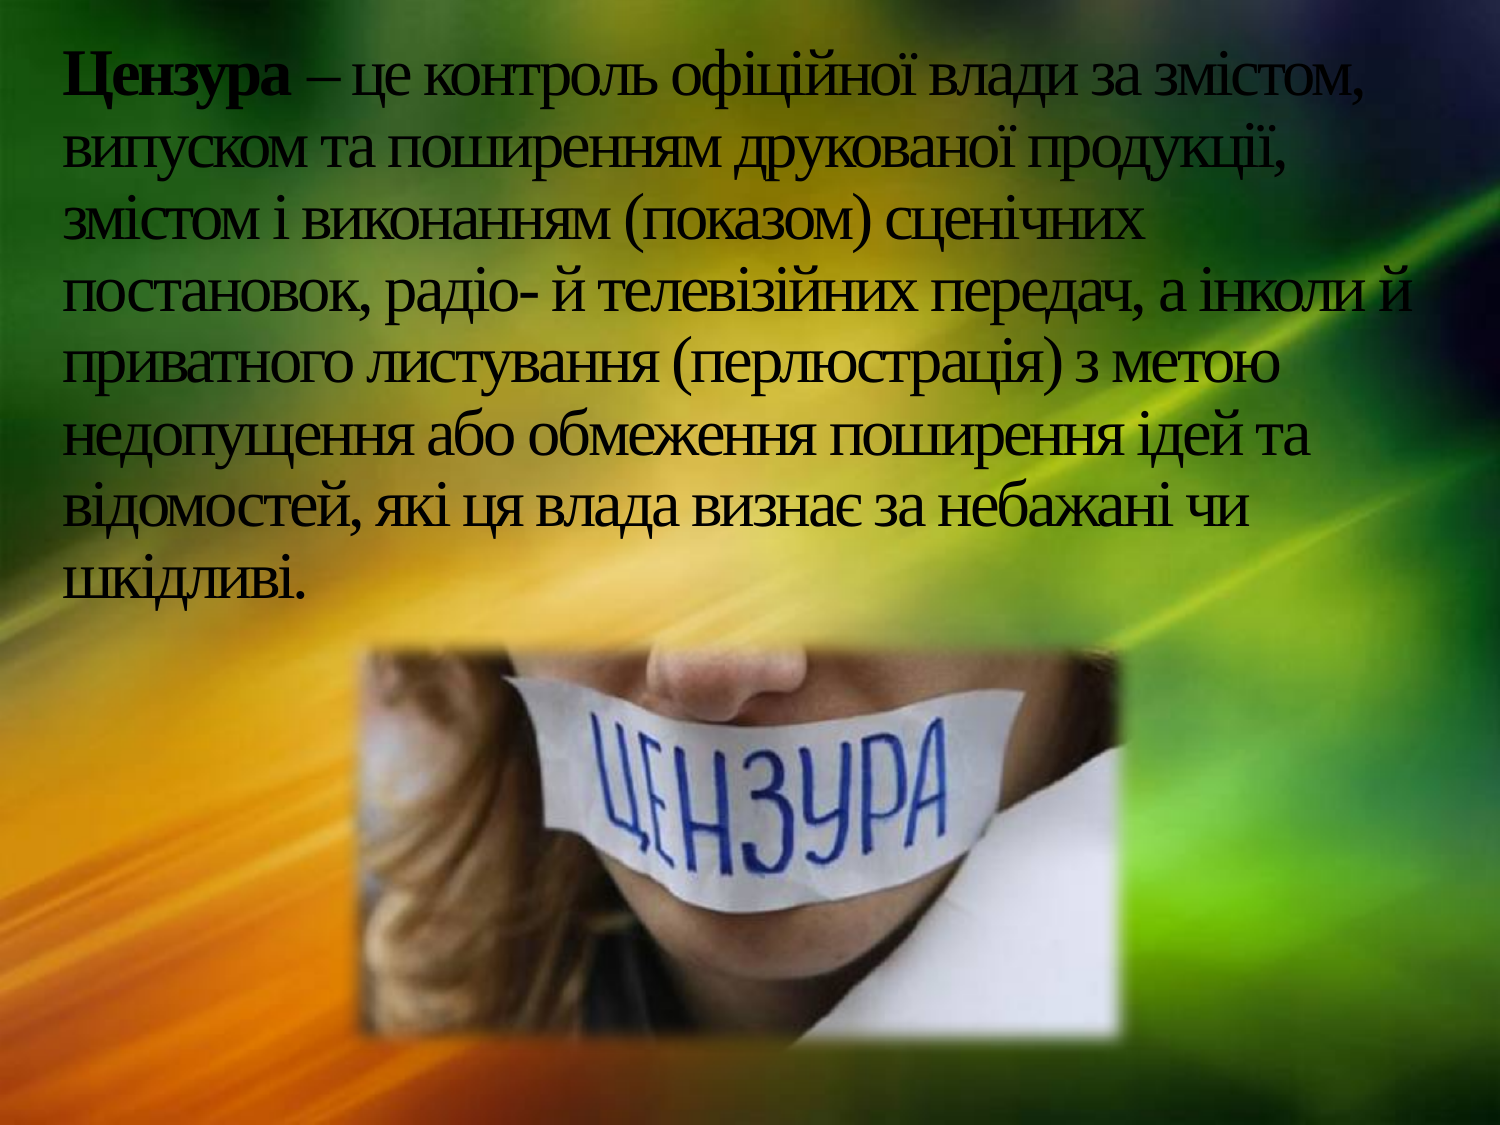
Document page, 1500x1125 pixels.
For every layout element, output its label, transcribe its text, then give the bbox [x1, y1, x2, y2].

picture [0, 0, 1500, 1125]
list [339, 632, 1137, 1055]
title Цензура – це контроль офіційної влади за змістом, випуском та поширенням друкованої продукції, змістом і виконанням (показом) сценічних постановок, радіо- й телевізійних передач, а інколи й приватного листування (перлюстрація) з метою недопущення або обмеження поширення ідей та відомостей, які ця влада визнає за небажані чи шкідливі. [62, 37, 1438, 693]
